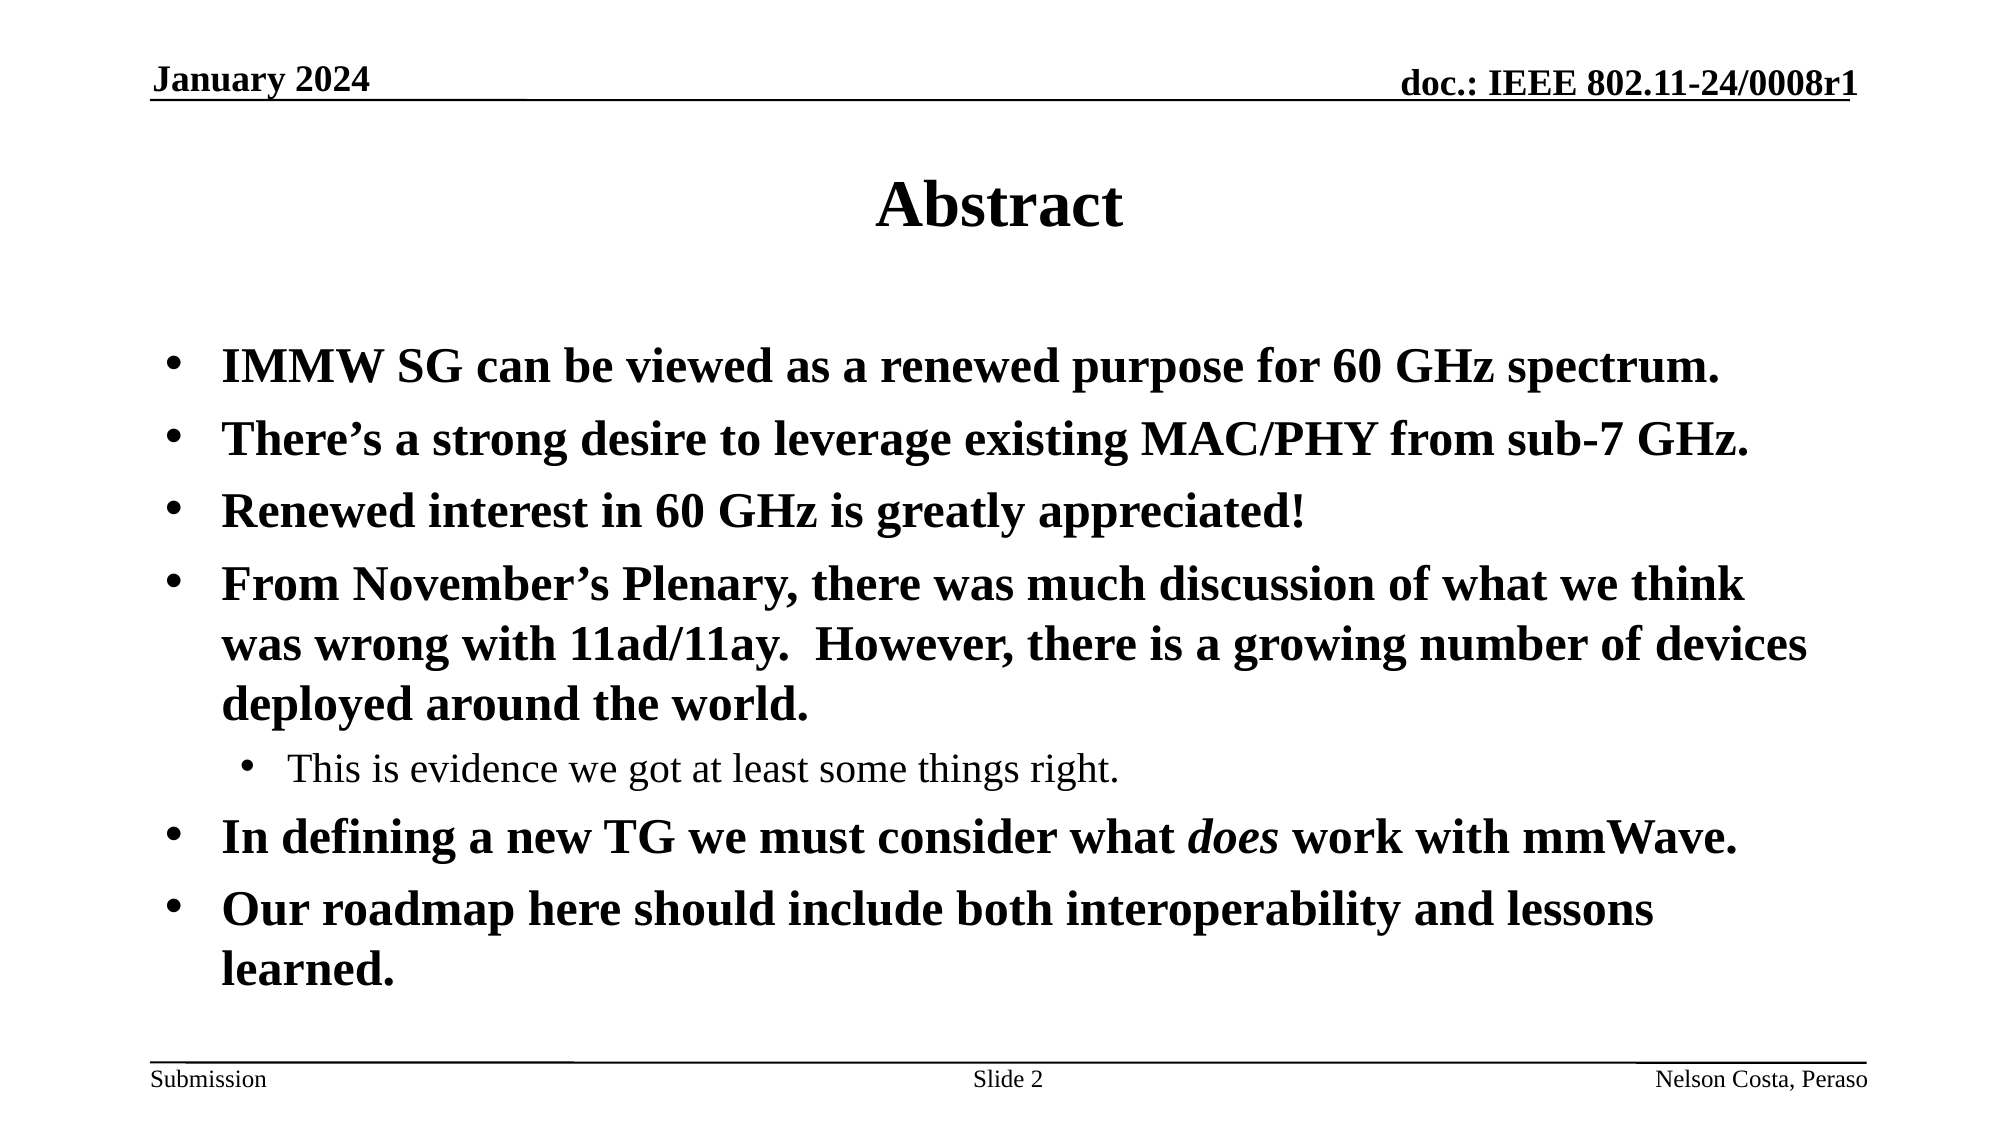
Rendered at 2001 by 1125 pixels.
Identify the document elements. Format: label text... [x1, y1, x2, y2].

title Abstract [149, 112, 1850, 288]
list IMMW SG can be viewed as a renewed purpose for 60 GHz spectrum. There’s a strong desire to leverage existing MAC/PHY from sub-7 GHz. Renewed interest in 60 GHz is greatly appreciated! From November’s Plenary, there was much discussion of what we think was wrong with 11ad/11ay. However, there is a growing number of devices deployed around the world. This is evidence we got at least some things right. In defining a new TG we must consider what does work with mmWave. Our roadmap here should include both interoperability and lessons learned. [149, 324, 1850, 1000]
slide_number Slide 2 [950, 1061, 1067, 1123]
footer Nelson Costa, Peraso [1171, 1061, 1869, 1093]
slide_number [152, 54, 563, 100]
